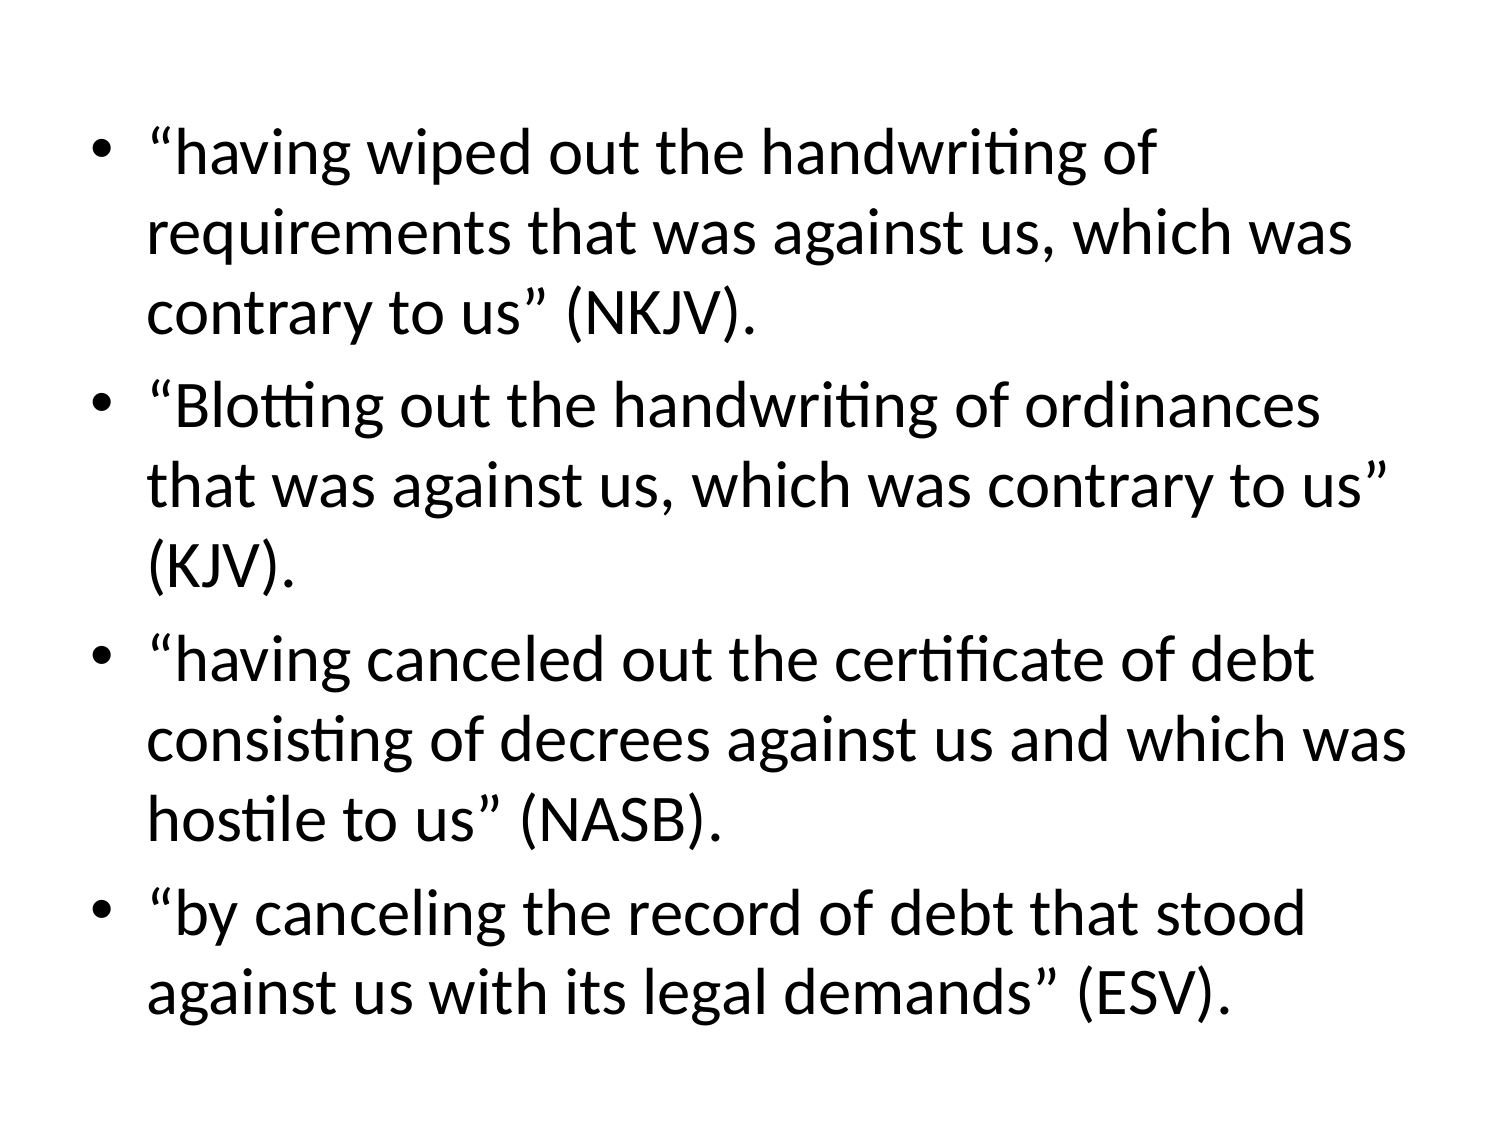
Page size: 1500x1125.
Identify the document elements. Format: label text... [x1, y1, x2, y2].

list “having wiped out the handwriting of requirements that was against us, which was contrary to us” (NKJV). “Blotting out the handwriting of ordinances that was against us, which was contrary to us” (KJV). “having canceled out the certificate of debt consisting of decrees against us and which was hostile to us” (NASB). “by canceling the record of debt that stood against us with its legal demands” (ESV). [75, 99, 1425, 1063]
